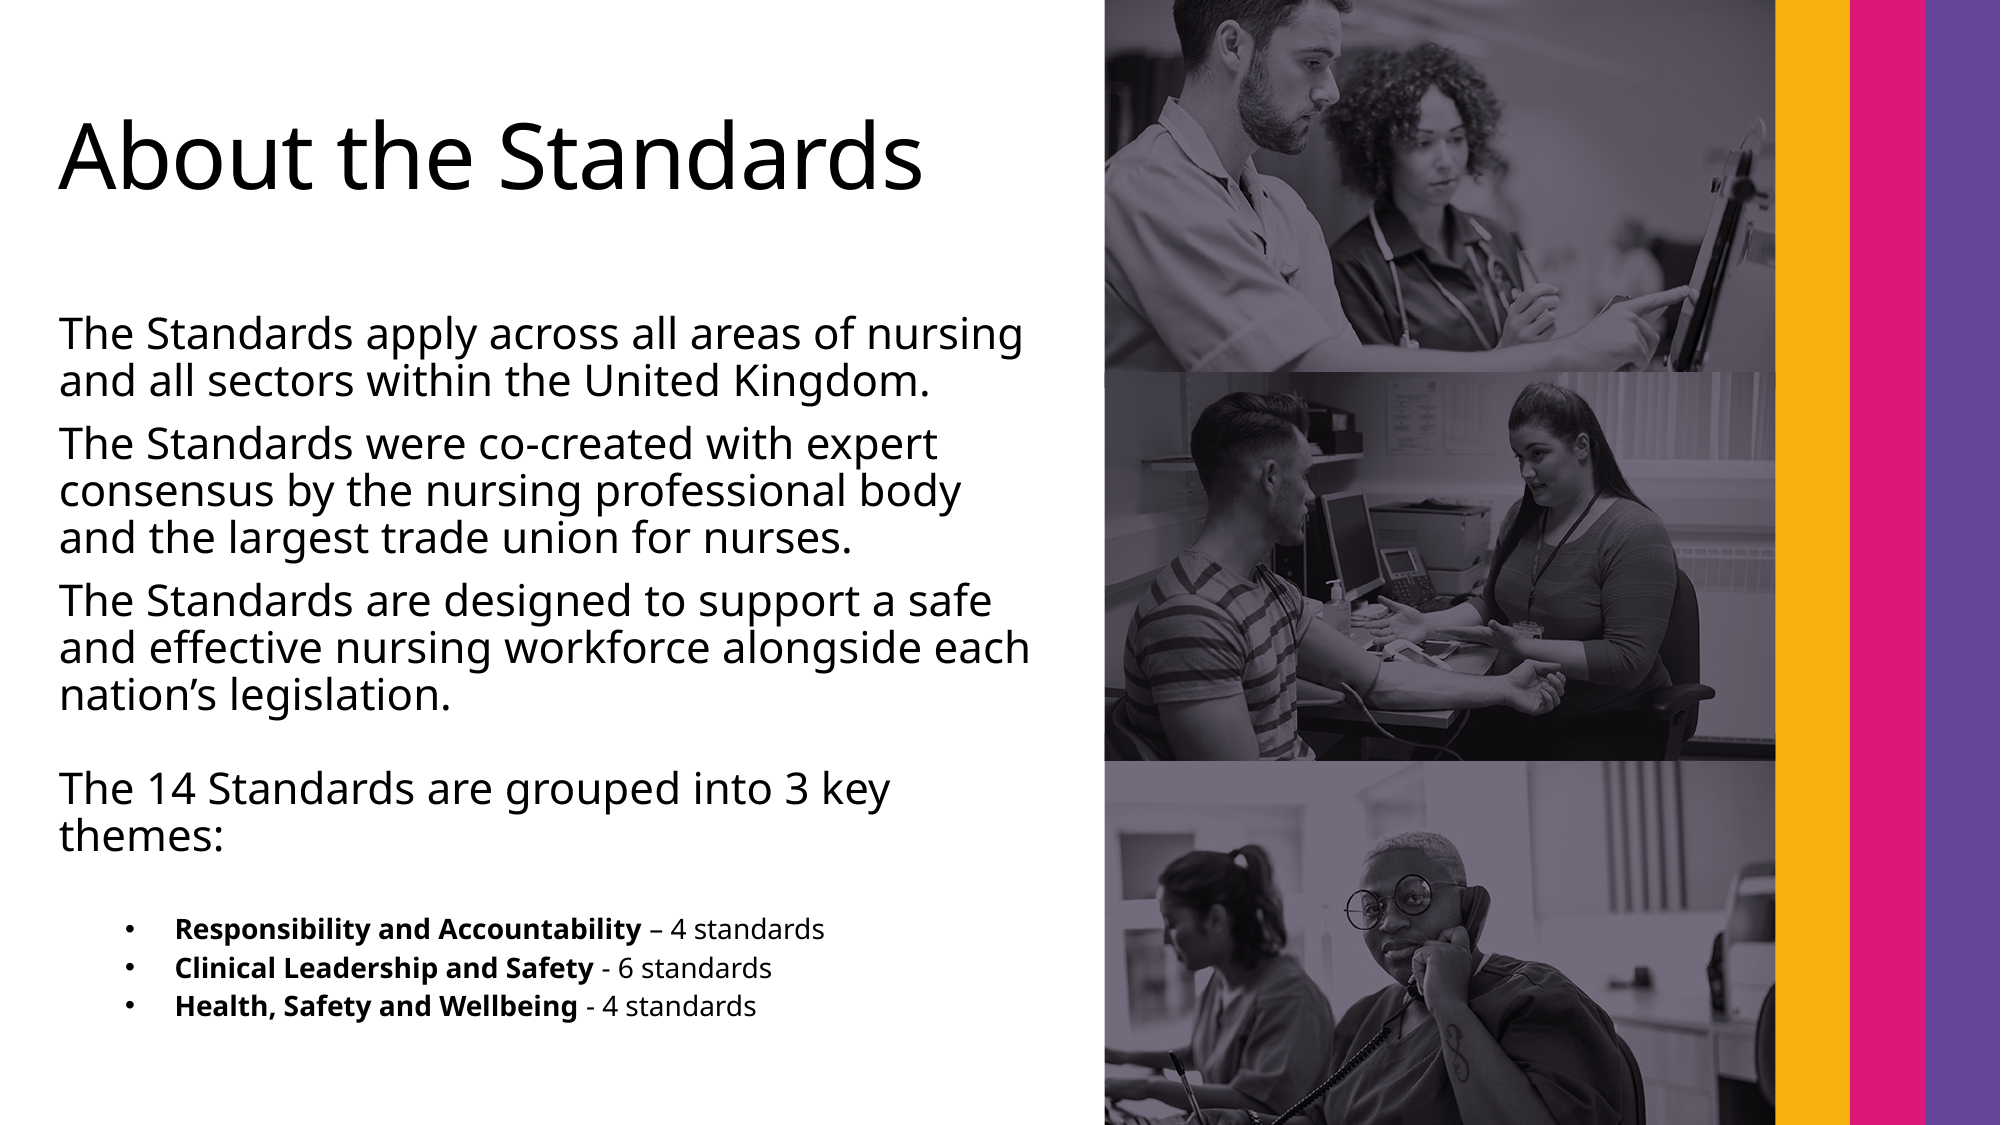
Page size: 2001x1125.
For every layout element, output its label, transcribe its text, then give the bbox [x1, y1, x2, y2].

picture [1104, 0, 1776, 1125]
text_box About the Standards [43, 0, 1056, 218]
list The Standards apply across all areas of nursing and all sectors within the United Kingdom. The Standards were co-created with expert consensus by the nursing professional body and the largest trade union for nurses. The Standards are designed to support a safe and effective nursing workforce alongside each nation’s legislation. The 14 Standards are grouped into 3 key themes: Responsibility and Accountability – 4 standards Clinical Leadership and Safety - 6 standards Health, Safety and Wellbeing - 4 standards [43, 304, 1056, 1046]
